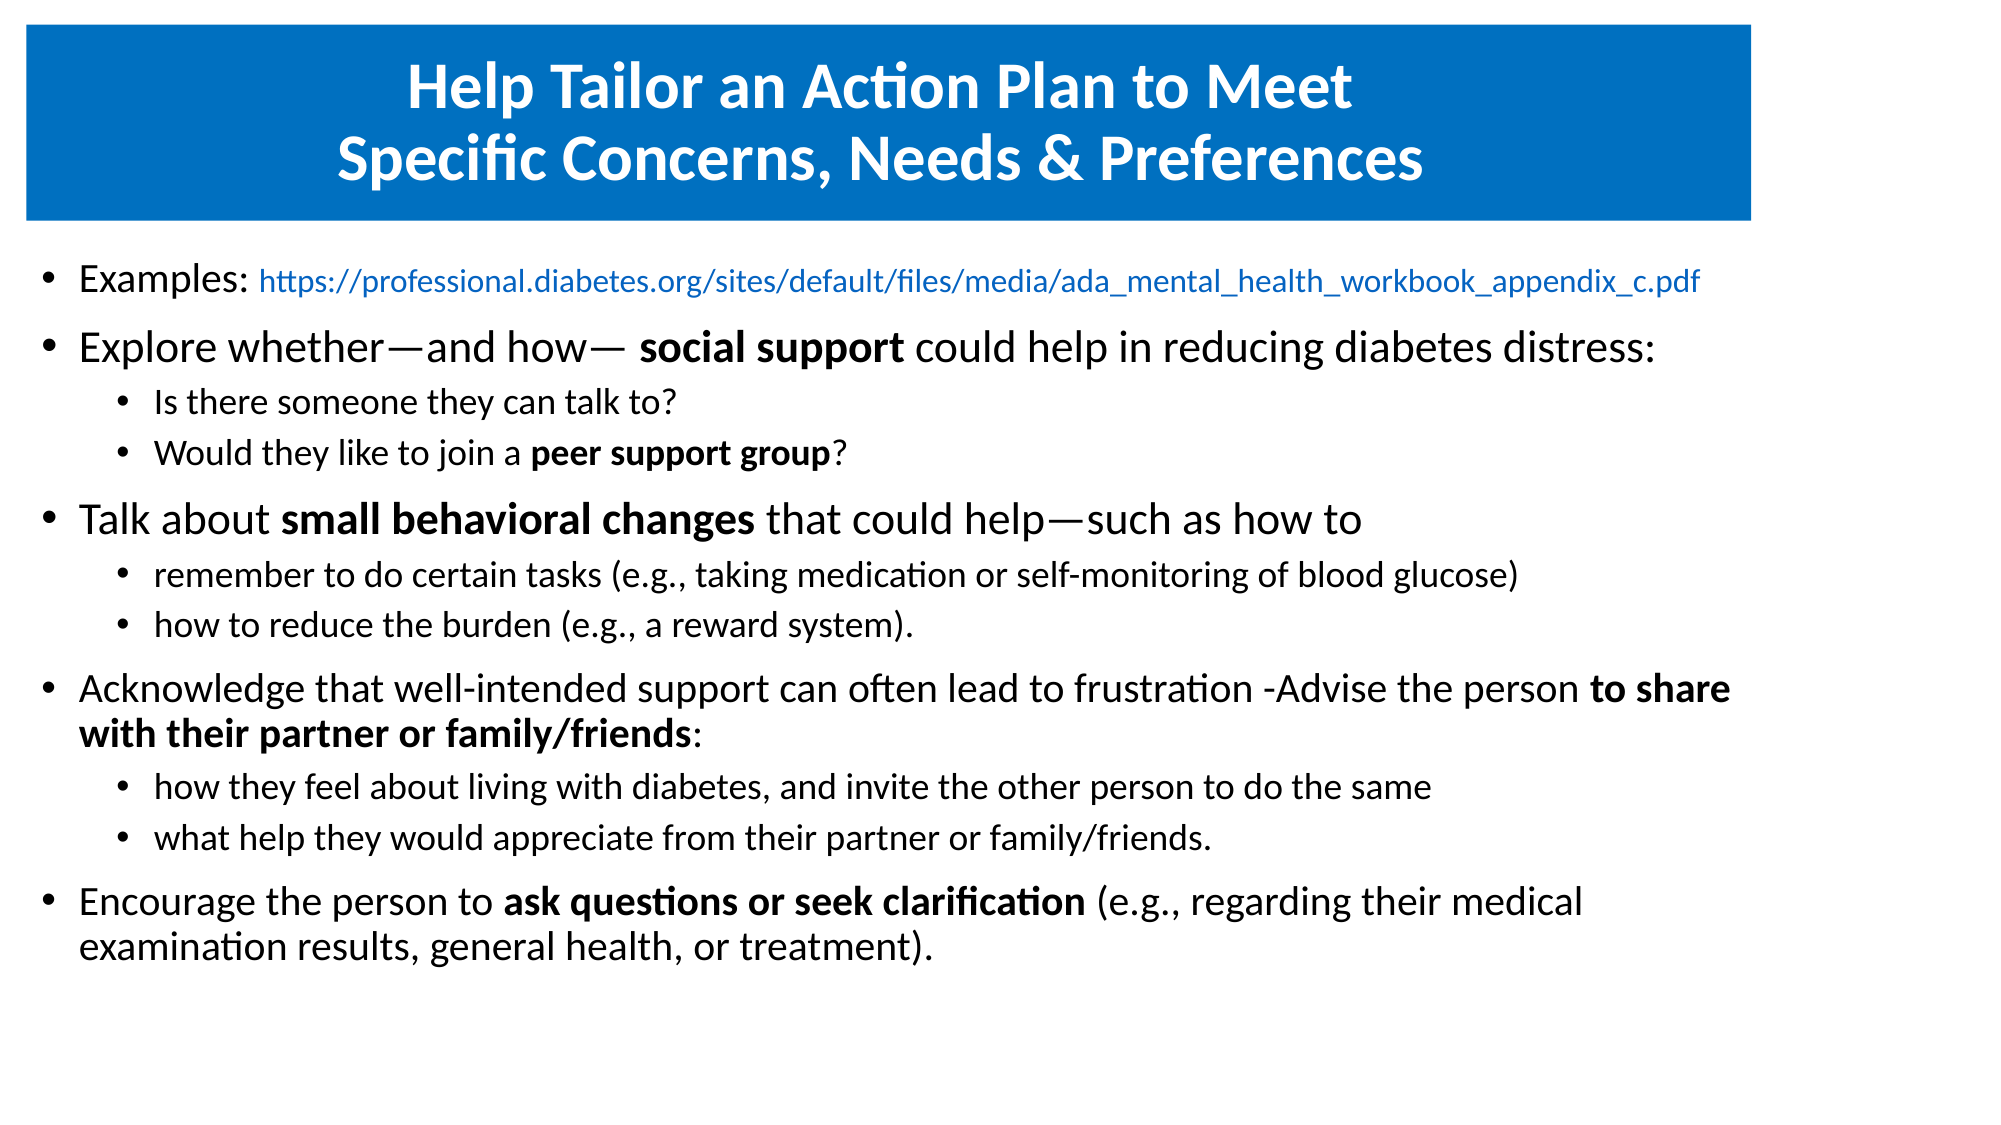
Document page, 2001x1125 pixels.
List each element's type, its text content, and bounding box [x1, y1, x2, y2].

title Help Tailor an Action Plan to Meet Specific Concerns, Needs & Preferences [26, 24, 1752, 221]
list Examples: https://professional.diabetes.org/sites/default/files/media/ada_mental_health_workbook_appendix_c.pdf Explore whether—and how— social support could help in reducing diabetes distress: Is there someone they can talk to? Would they like to join a peer support group? Talk about small behavioral changes that could help—such as how to remember to do certain tasks (e.g., taking medication or self-monitoring of blood glucose) how to reduce the burden (e.g., a reward system). Acknowledge that well-intended support can often lead to frustration -Advise the person to share with their partner or family/friends: how they feel about living with diabetes, and invite the other person to do the same what help they would appreciate from their partner or family/friends. Encourage the person to ask questions or seek clarification (e.g., regarding their medical examination results, general health, or treatment). [26, 249, 1752, 1039]
